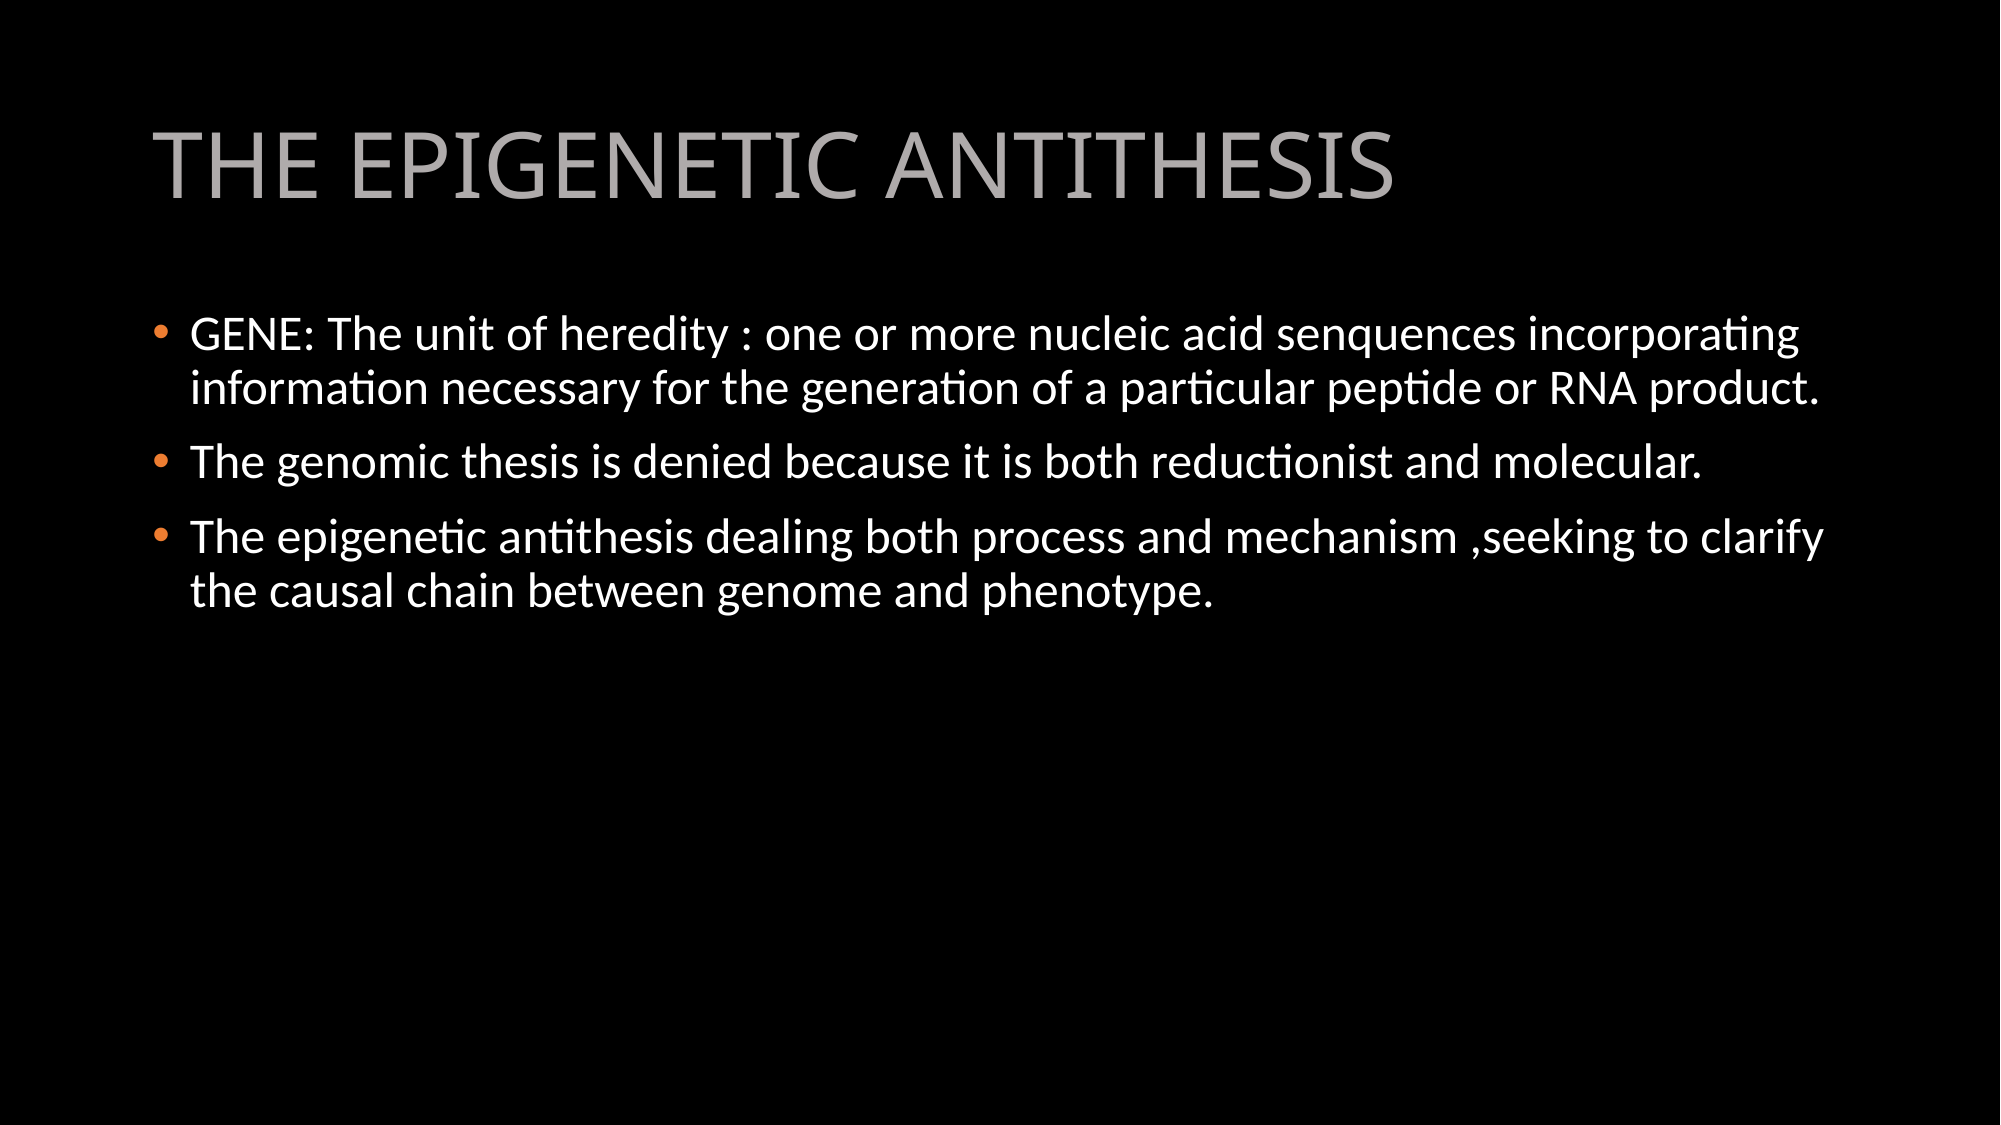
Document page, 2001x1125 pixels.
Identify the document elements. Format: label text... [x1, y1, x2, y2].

list GENE: The unit of heredity : one or more nucleic acid senquences incorporating information necessary for the generation of a particular peptide or RNA product. The genomic thesis is denied because it is both reductionist and molecular. The epigenetic antithesis dealing both process and mechanism ,seeking to clarify the causal chain between genome and phenotype. [137, 299, 1863, 1014]
title THE EPIGENETIC ANTITHESIS [137, 59, 1863, 278]
